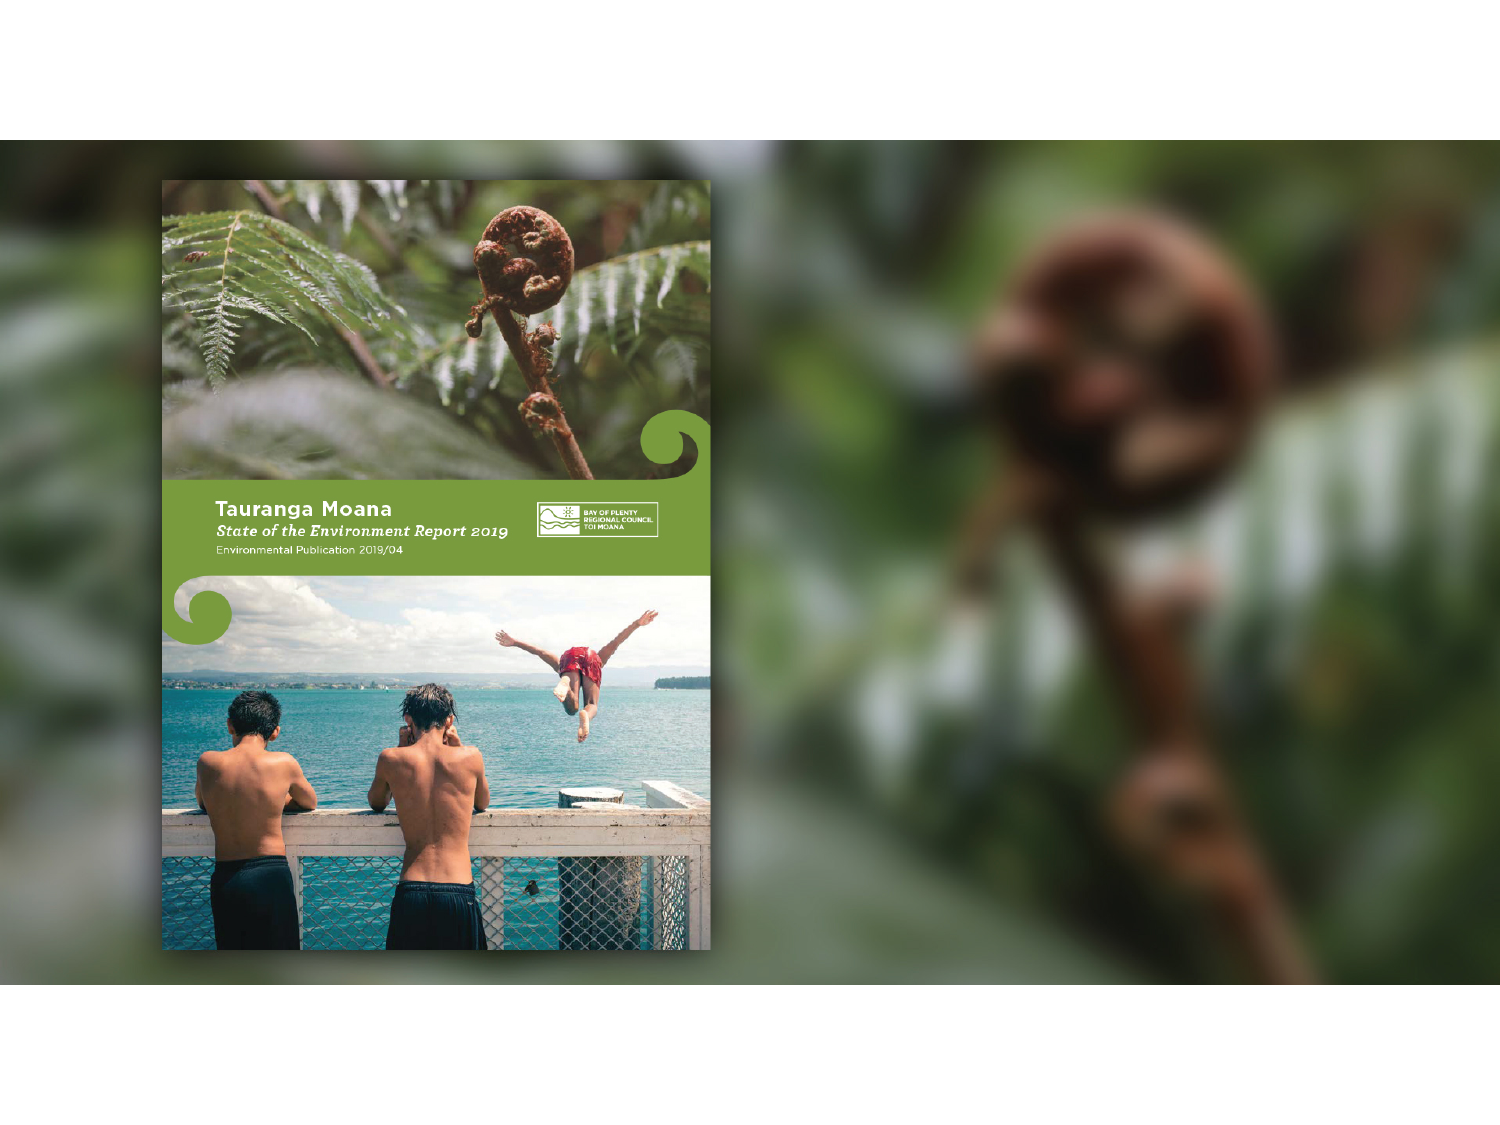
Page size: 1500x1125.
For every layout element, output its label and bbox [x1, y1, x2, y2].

picture [0, 140, 1500, 985]
